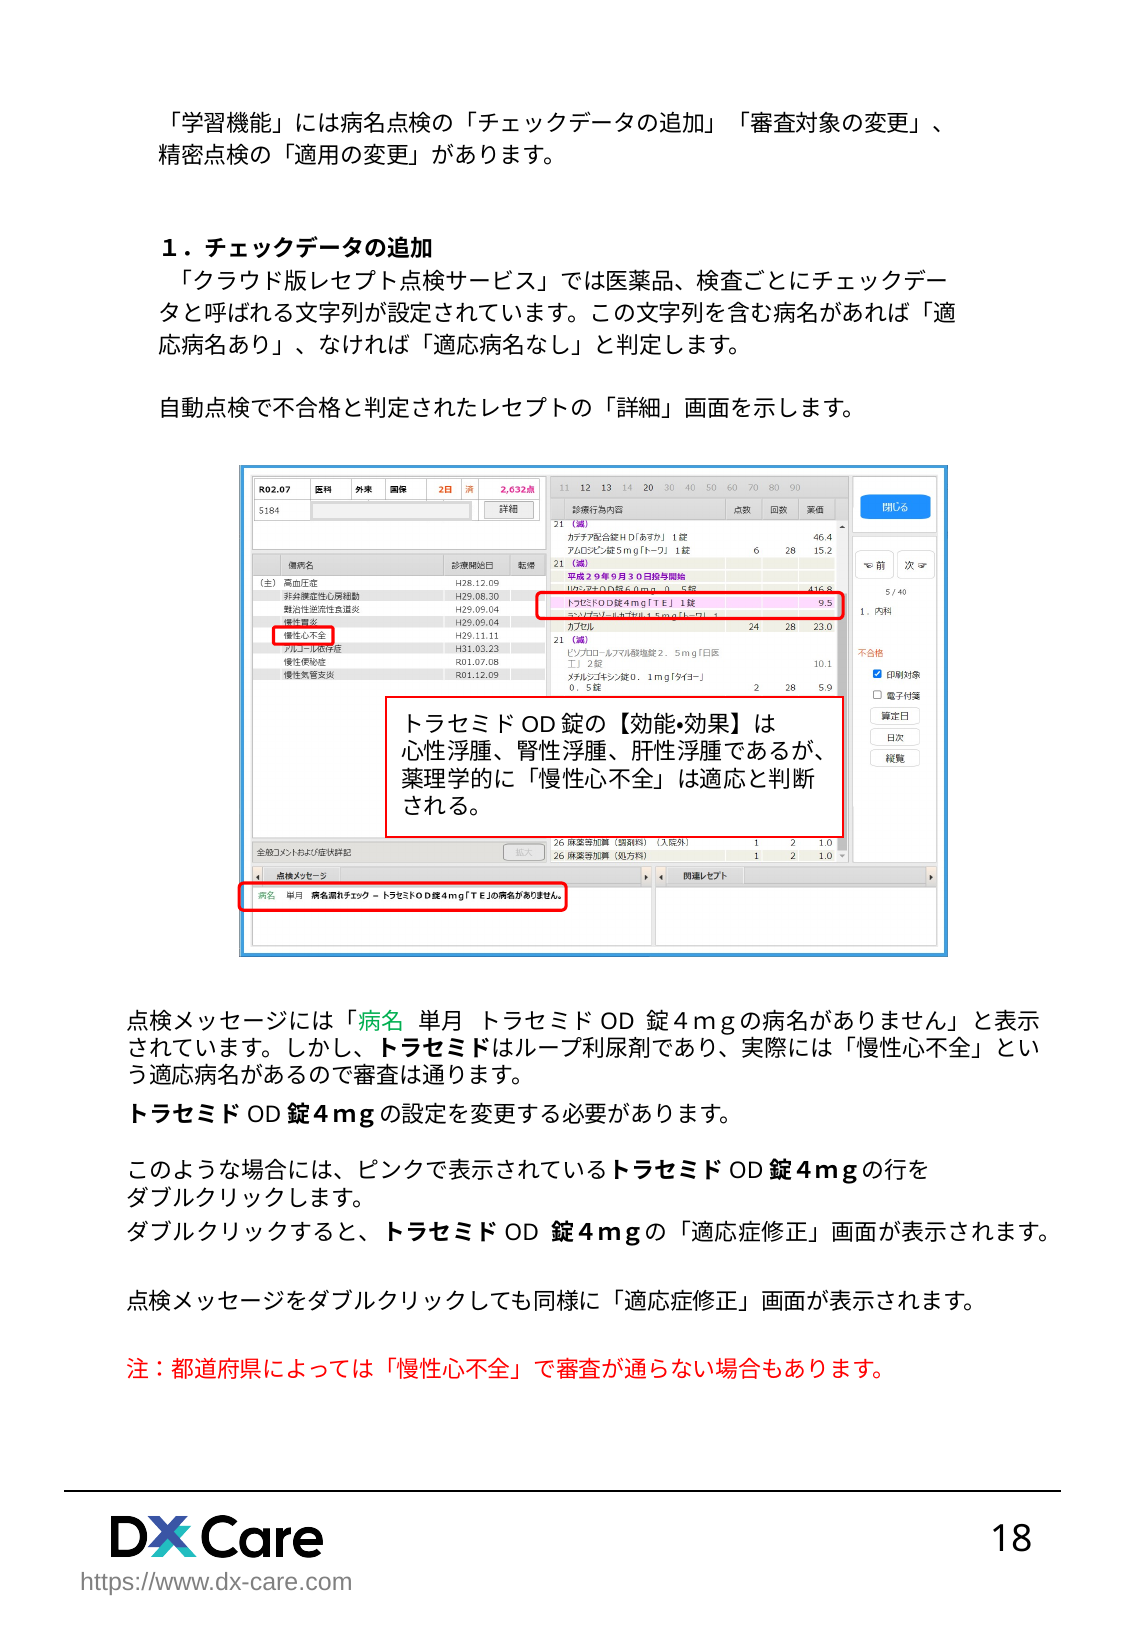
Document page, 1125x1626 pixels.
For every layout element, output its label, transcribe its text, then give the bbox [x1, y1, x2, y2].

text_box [238, 464, 949, 957]
text_box 点検メッセージには「病名 単月 トラセミドOD 錠４ｍｇの病名がありません」と表示されています。しかし、トラセミドはループ利尿剤であり、実際には「慢性心不全」という適応病名があるので審査は通ります。 トラセミドOD錠４ｍｇの設定を変更する必要があります。 このような場合には、ピンクで表示されているトラセミドOD錠４ｍｇの行を ダブルクリックします。 ダブルクリックすると、トラセミドOD 錠４ｍｇの「適応症修正」画面が表示されます。 点検メッセージをダブルクリックしても同様に「適応症修正」画面が表示されます。 注：都道府県によっては「慢性心不全」で審査が通らない場合もあります。 [32, 1001, 1125, 1418]
slide_number 19 [794, 1506, 1048, 1593]
text_box 「学習機能」には病名点検の「チェックデータの追加」「審査対象の変更」、精密点検の「適用の変更」があります。 １．チェックデータの追加 「クラウド版レセプト点検サービス」では医薬品、検査ごとにチェックデータと呼ばれる文字列が設定されています。この文字列を含む病名があれば「適応病名あり」、なければ「適応病名なし」と判定します。 自動点検で不合格と判定されたレセプトの「詳細」画面を示します。 [64, 96, 1048, 456]
picture [111, 1515, 323, 1558]
